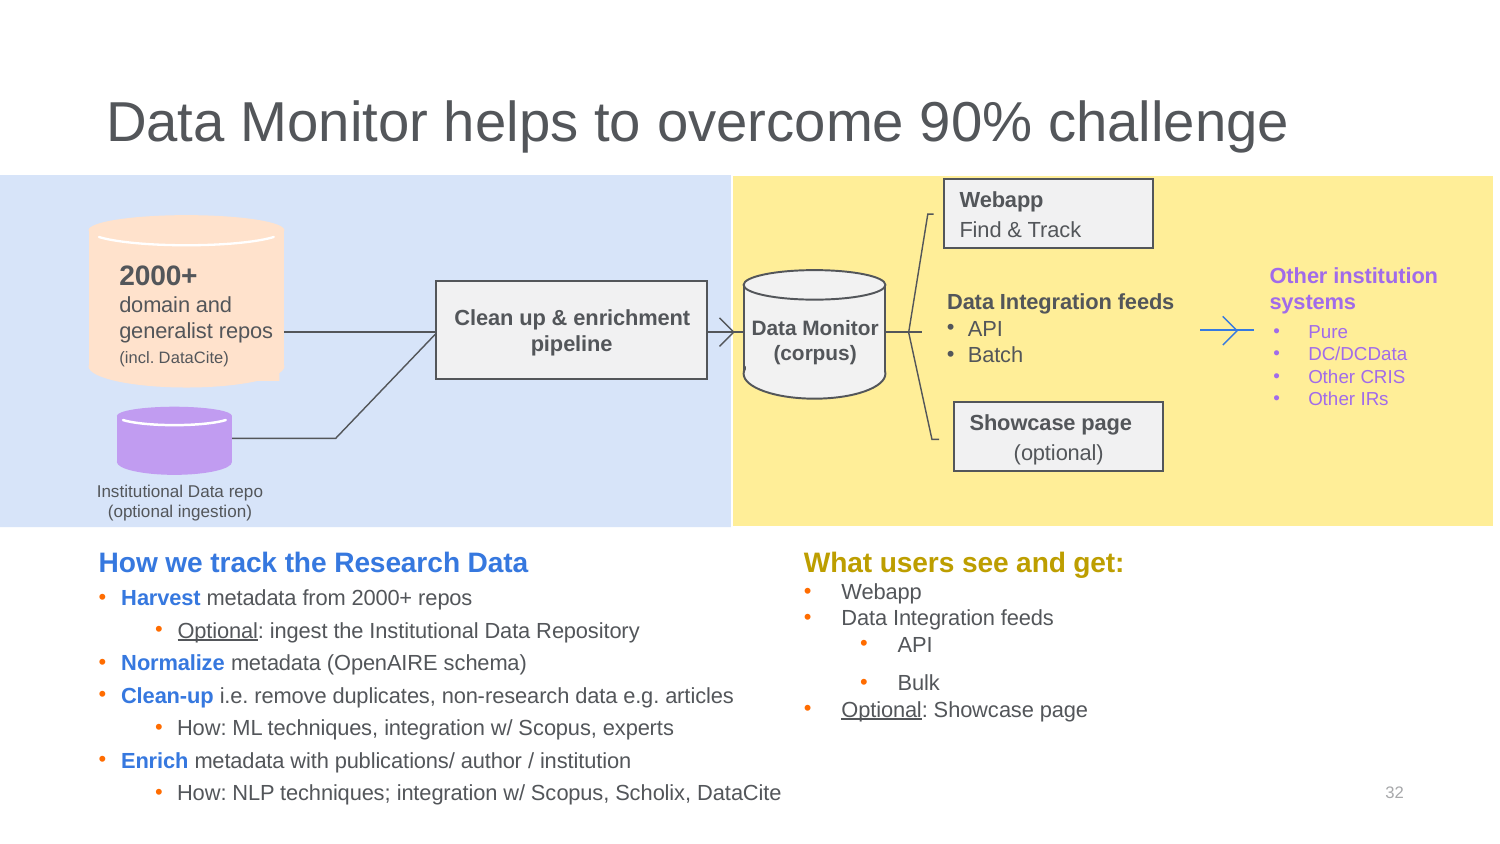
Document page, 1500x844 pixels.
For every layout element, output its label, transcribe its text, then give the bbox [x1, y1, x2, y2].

text_box [298, 317, 314, 347]
text_box 32 [1081, 774, 1419, 802]
title Data Monitor helps to overcome 90% challenge [106, 81, 1418, 157]
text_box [743, 270, 886, 399]
text_box [0, 174, 732, 528]
text_box [1222, 316, 1238, 346]
text_box Other institution systems [1254, 254, 1460, 322]
text_box [0, 700, 1500, 844]
text_box Showcase page (optional) [953, 402, 1163, 472]
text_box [116, 406, 232, 475]
text_box [886, 331, 940, 440]
text_box What users see and get: Webapp Data Integration feeds API Bulk Optional: Showcase page [803, 544, 1300, 648]
text_box [890, 214, 934, 331]
text_box [247, 425, 262, 454]
text_box [719, 317, 734, 347]
text_box Data Integration feeds API Batch [932, 280, 1190, 374]
text_box Webapp Find & Track [943, 179, 1153, 249]
text_box How we track the Research Data Harvest metadata from 2000+ repos Optional: ingest the Institutional Data Repository Normalize metadata (OpenAIRE schema) Clean-up i.e. remove duplicates, non-research data e.g. articles How: ML techniques, integration w/ Scopus, experts Enrich metadata with publications/ author / institution How: NLP techniques; integration w/ Scopus, Scholix, DataCite [98, 543, 793, 707]
text_box Institutional Data repo (optional ingestion) [78, 480, 282, 547]
text_box [732, 174, 1495, 528]
text_box Pure DC/DCData Other CRIS Other IRs [1257, 318, 1471, 411]
text_box [232, 429, 247, 439]
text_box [88, 215, 285, 388]
text_box [250, 332, 436, 439]
text_box Clean up & enrichment pipeline [436, 280, 708, 380]
